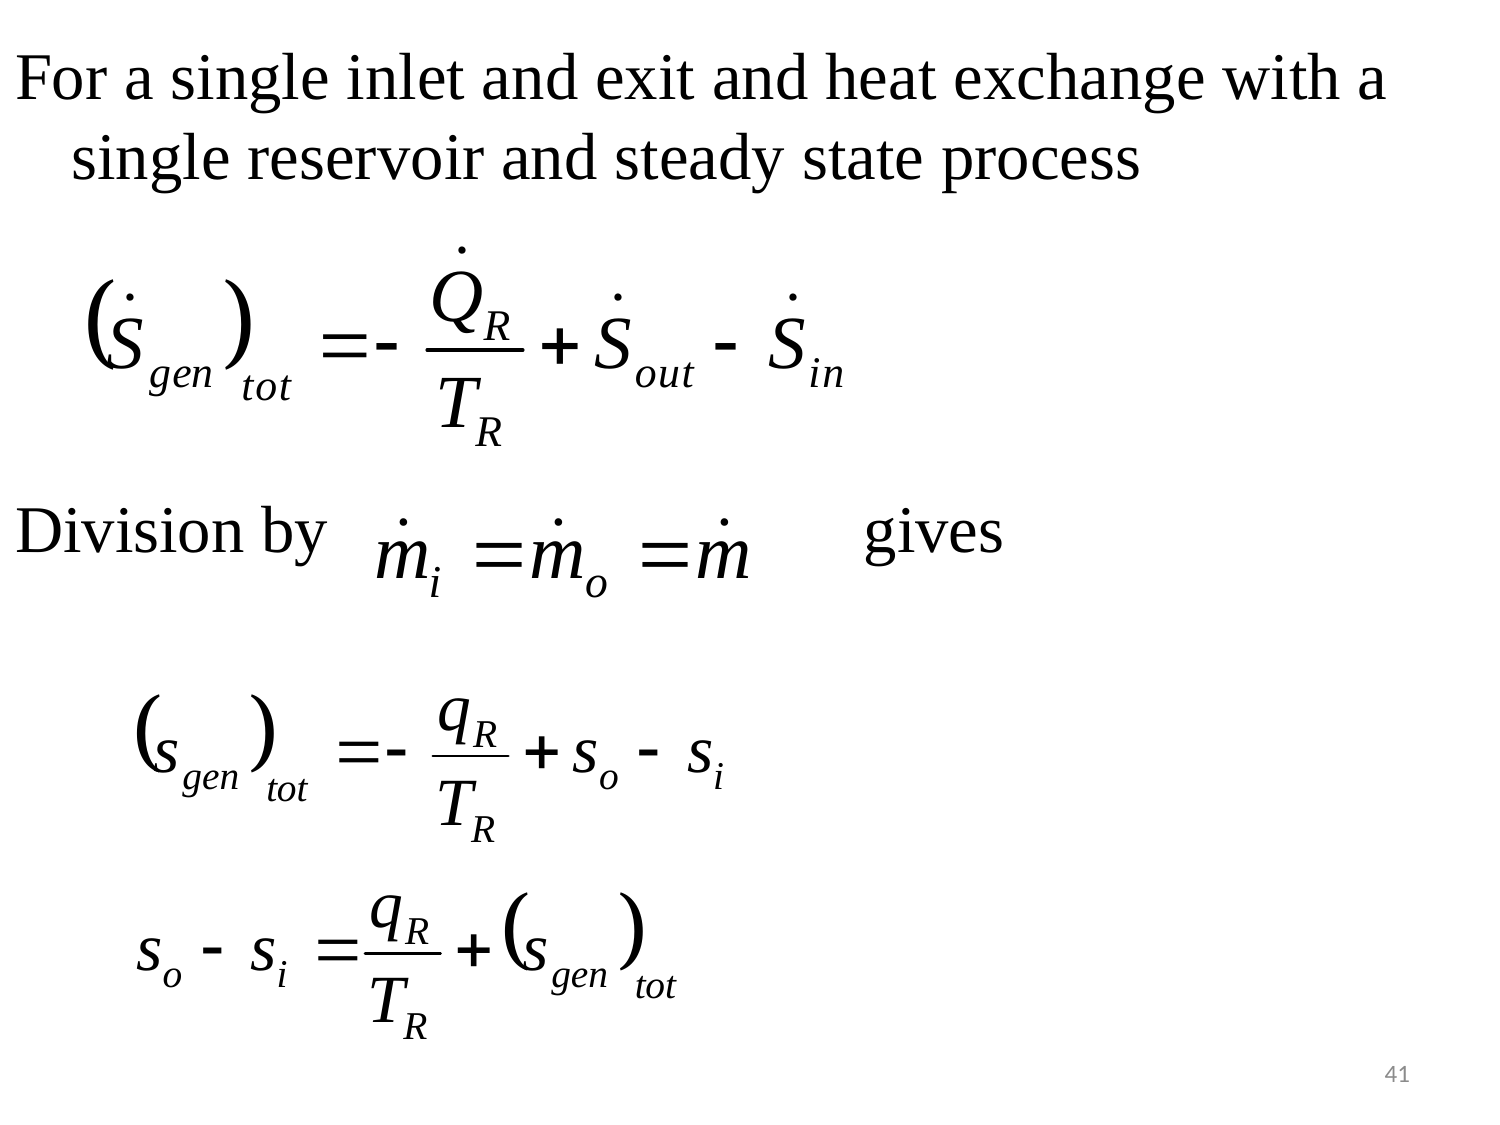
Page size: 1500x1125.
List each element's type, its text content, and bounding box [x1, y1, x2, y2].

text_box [362, 499, 838, 618]
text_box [74, 237, 857, 463]
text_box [124, 662, 738, 1057]
list For a single inlet and exit and heat exchange with a single reservoir and steady state process Division by gives [0, 24, 1500, 1125]
slide_number 41 [1074, 1042, 1425, 1103]
